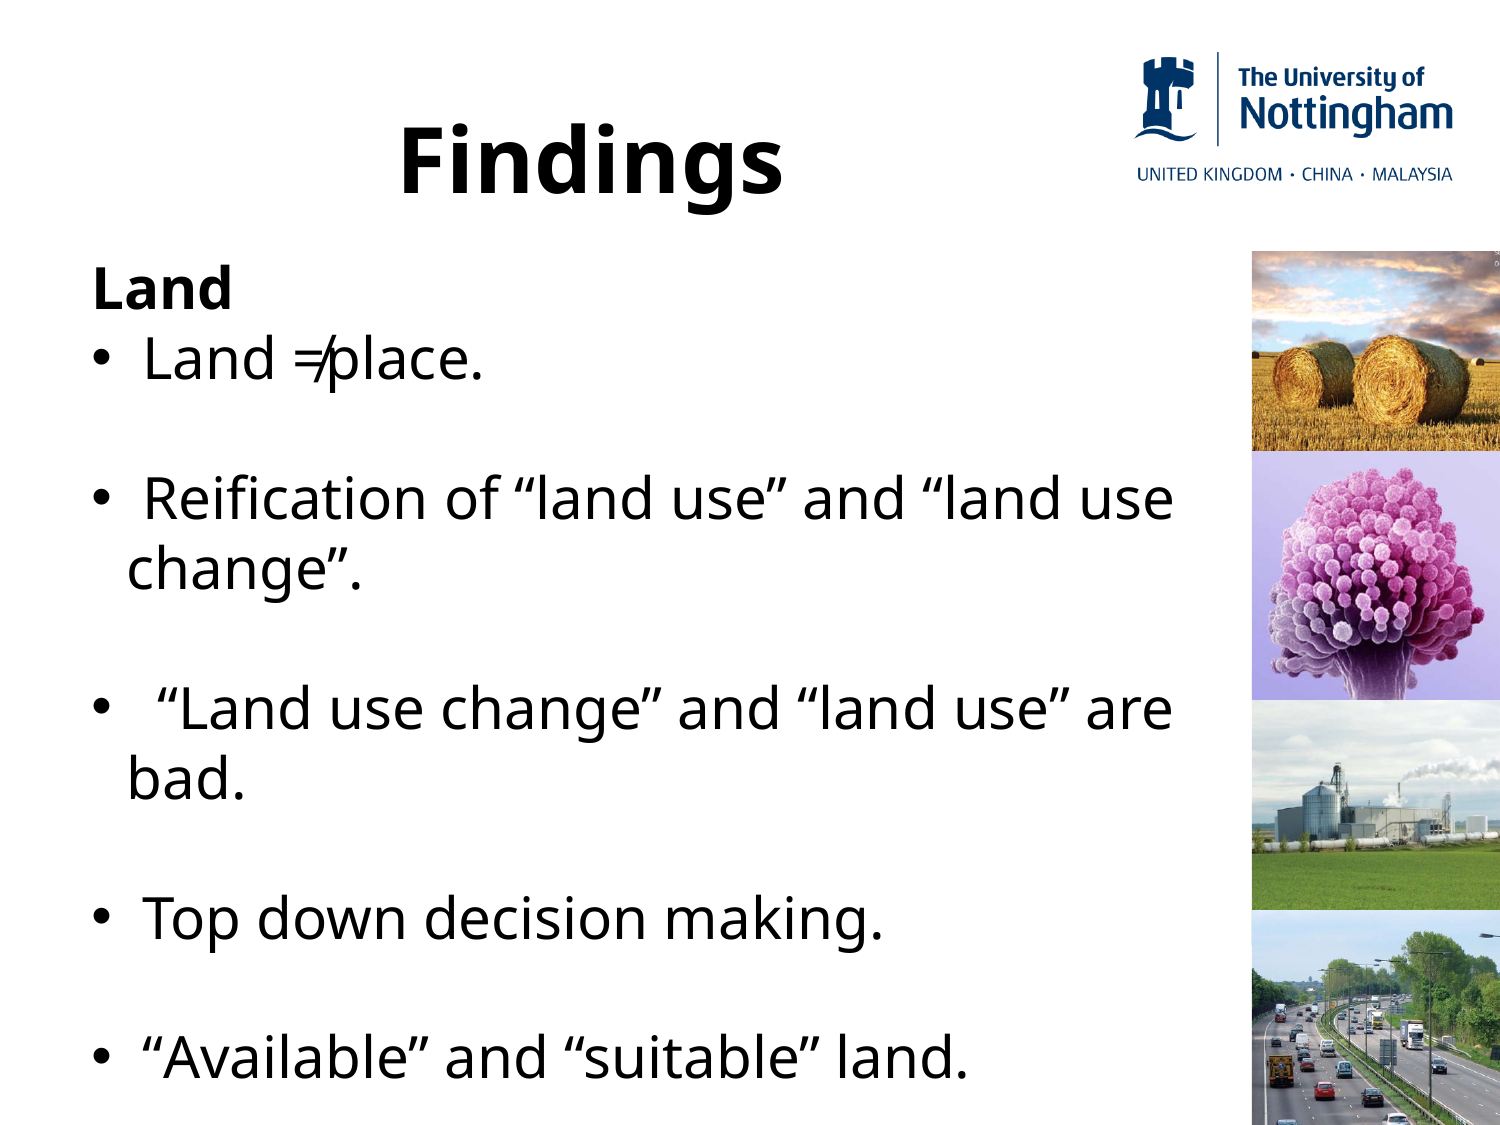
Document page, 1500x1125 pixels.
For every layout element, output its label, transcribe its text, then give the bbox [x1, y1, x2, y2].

text_box Land Land ≠place. Reification of “land use” and “land use change”. “Land use change” and “land use” are bad. Top down decision making. “Available” and “suitable” land. [76, 243, 1247, 1125]
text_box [1251, 250, 1500, 1125]
picture [1127, 42, 1459, 190]
title Findings [41, 66, 1140, 248]
